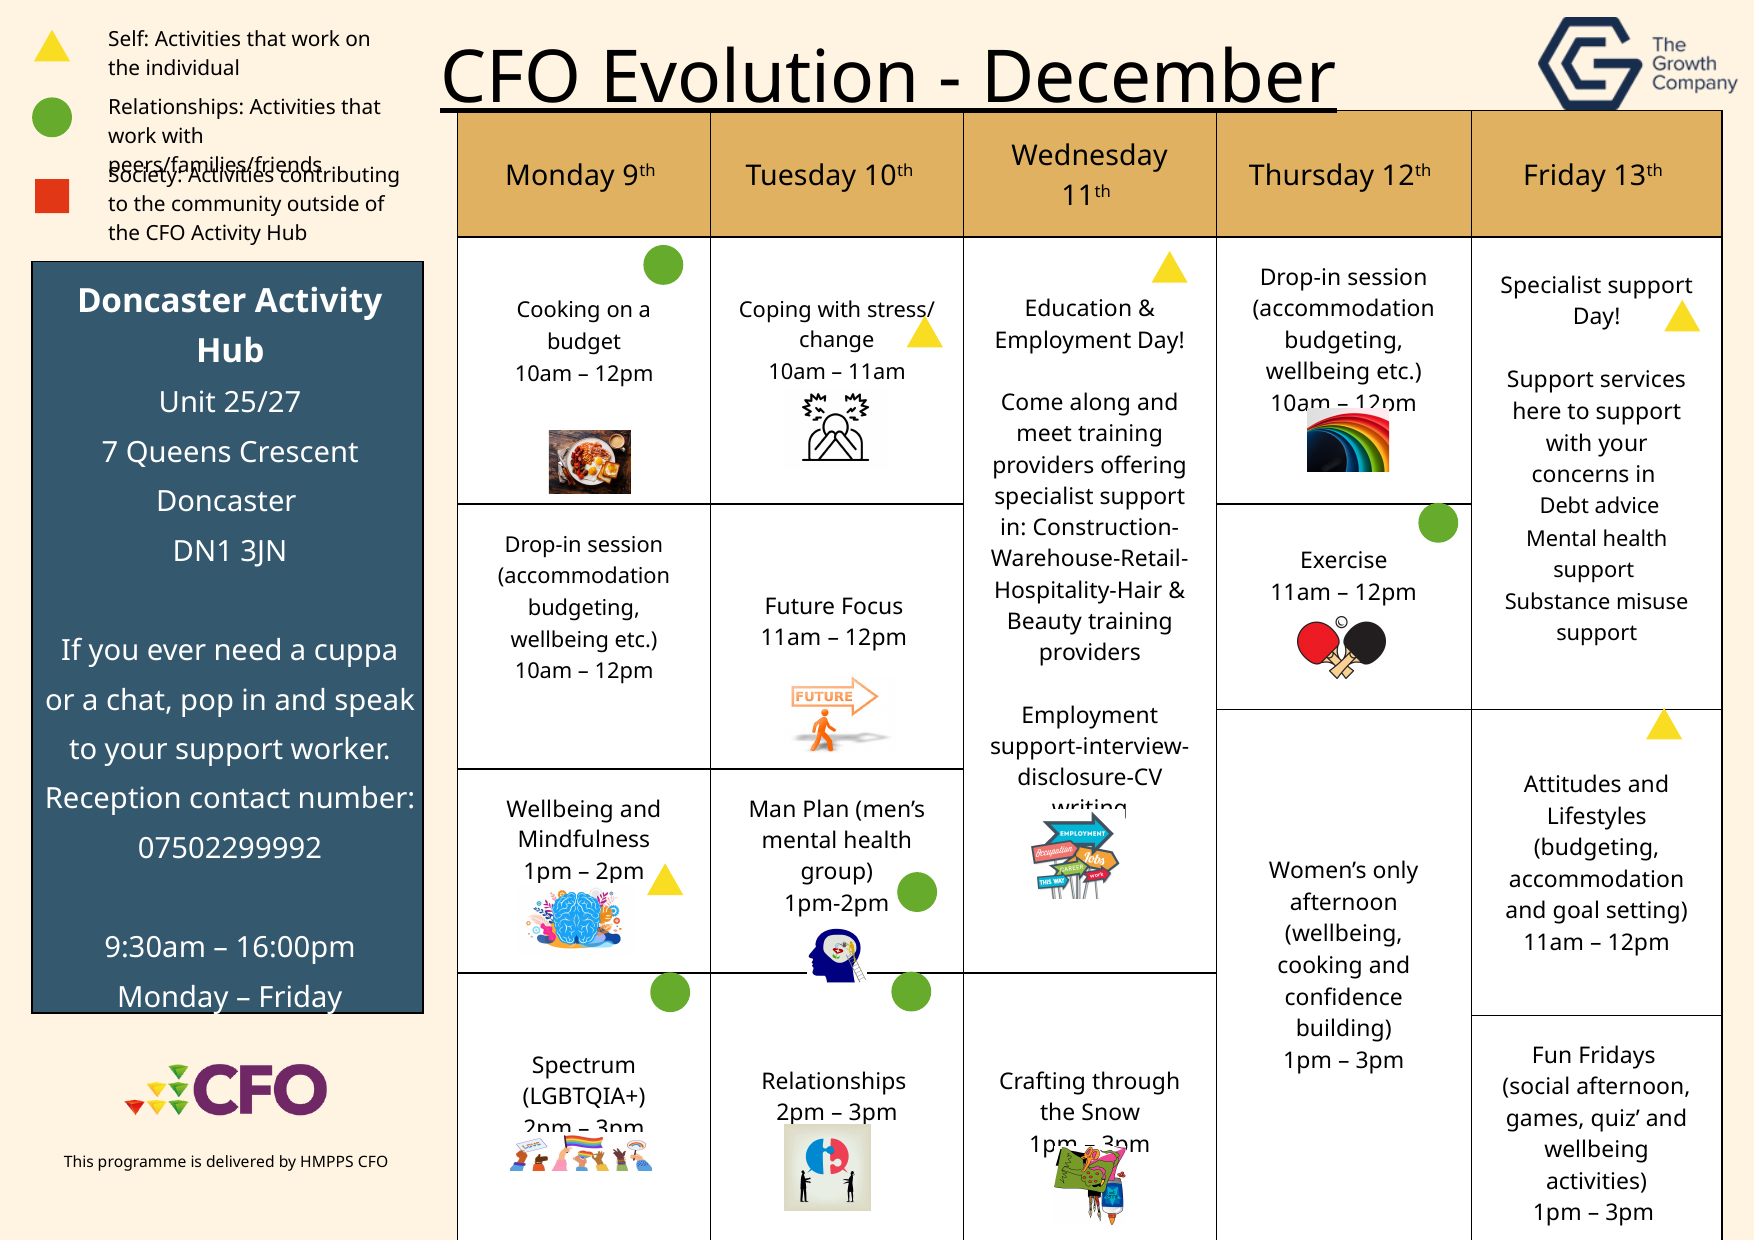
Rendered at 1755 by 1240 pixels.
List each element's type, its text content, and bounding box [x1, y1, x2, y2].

picture [518, 883, 634, 954]
table_cell Coping with stress/ change 10am – 11am [711, 238, 963, 503]
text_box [31, 261, 426, 1049]
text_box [27, 171, 77, 221]
table_cell Crafting through the Snow 1pm – 3pm [964, 974, 1216, 1240]
picture [510, 1131, 652, 1172]
picture [1296, 616, 1387, 679]
picture [784, 675, 896, 754]
table_cell Attitudes and Lifestyles (budgeting, accommodation and goal setting) 11am – 12pm [1472, 710, 1721, 1015]
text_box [1645, 707, 1683, 740]
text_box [56, 1048, 396, 1172]
table_cell Wellbeing and Mindfulness 1pm – 2pm [458, 770, 710, 972]
table_header Friday 13th [1472, 111, 1721, 236]
picture [1023, 809, 1125, 899]
table_cell Exercise 11am – 12pm [1217, 505, 1471, 709]
text_box Self: Activities that work on the individual [108, 20, 408, 80]
table_header Monday 9th [458, 117, 710, 236]
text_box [649, 972, 691, 1013]
table_cell Drop-in session (accommodation budgeting, wellbeing etc.) 10am – 12pm [458, 505, 710, 768]
table_cell Education & Employment Day! Come along and meet training providers offering specialist support in: Construction-Warehouse-Retail-Hospitality-Hair & Beauty training providers Employment support-interview-disclosure-CV writing [964, 238, 1216, 972]
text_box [643, 244, 684, 286]
table_header Tuesday 10th [711, 117, 963, 236]
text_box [33, 29, 71, 62]
table_header Wednesday 11th [964, 117, 1216, 236]
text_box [1306, 407, 1390, 472]
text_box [1418, 502, 1459, 543]
table_cell Spectrum (LGBTQIA+) 2pm – 3pm [458, 974, 710, 1240]
table_cell Relationships 2pm – 3pm [711, 974, 963, 1240]
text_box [1151, 250, 1188, 283]
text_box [896, 871, 938, 913]
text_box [1663, 299, 1701, 332]
picture [1054, 1146, 1126, 1226]
text_box CFO Evolution - December [440, 14, 1525, 117]
table_cell Drop-in session (accommodation budgeting, wellbeing etc.) 10am – 12pm [1217, 238, 1471, 503]
picture [807, 927, 867, 984]
table_cell Women’s only afternoon (wellbeing, cooking and confidence building) 1pm – 3pm [1217, 710, 1471, 1240]
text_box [31, 97, 73, 138]
table_cell Man Plan (men’s mental health group) 1pm-2pm [711, 770, 963, 972]
text_box Society: Activities contributing to the community outside of the CFO Activity Hub [108, 157, 408, 245]
text_box Relationships: Activities that work with peers/families/friends [108, 89, 422, 177]
picture [782, 387, 889, 470]
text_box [646, 863, 684, 896]
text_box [548, 430, 632, 495]
table_cell Cooking on a budget 10am – 12pm [458, 238, 710, 503]
table_cell Fun Fridays (social afternoon, games, quiz’ and wellbeing activities) 1pm – 3pm [1472, 1016, 1721, 1240]
table_header Thursday 12th [1217, 117, 1471, 236]
table_cell Future Focus 11am – 12pm [711, 505, 963, 768]
picture [1538, 17, 1754, 111]
table_cell Specialist support Day! Support services here to support with your concerns in Debt advice Mental health support Substance misuse support [1472, 238, 1721, 709]
picture [784, 1124, 872, 1211]
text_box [906, 315, 944, 348]
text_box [891, 971, 932, 1012]
